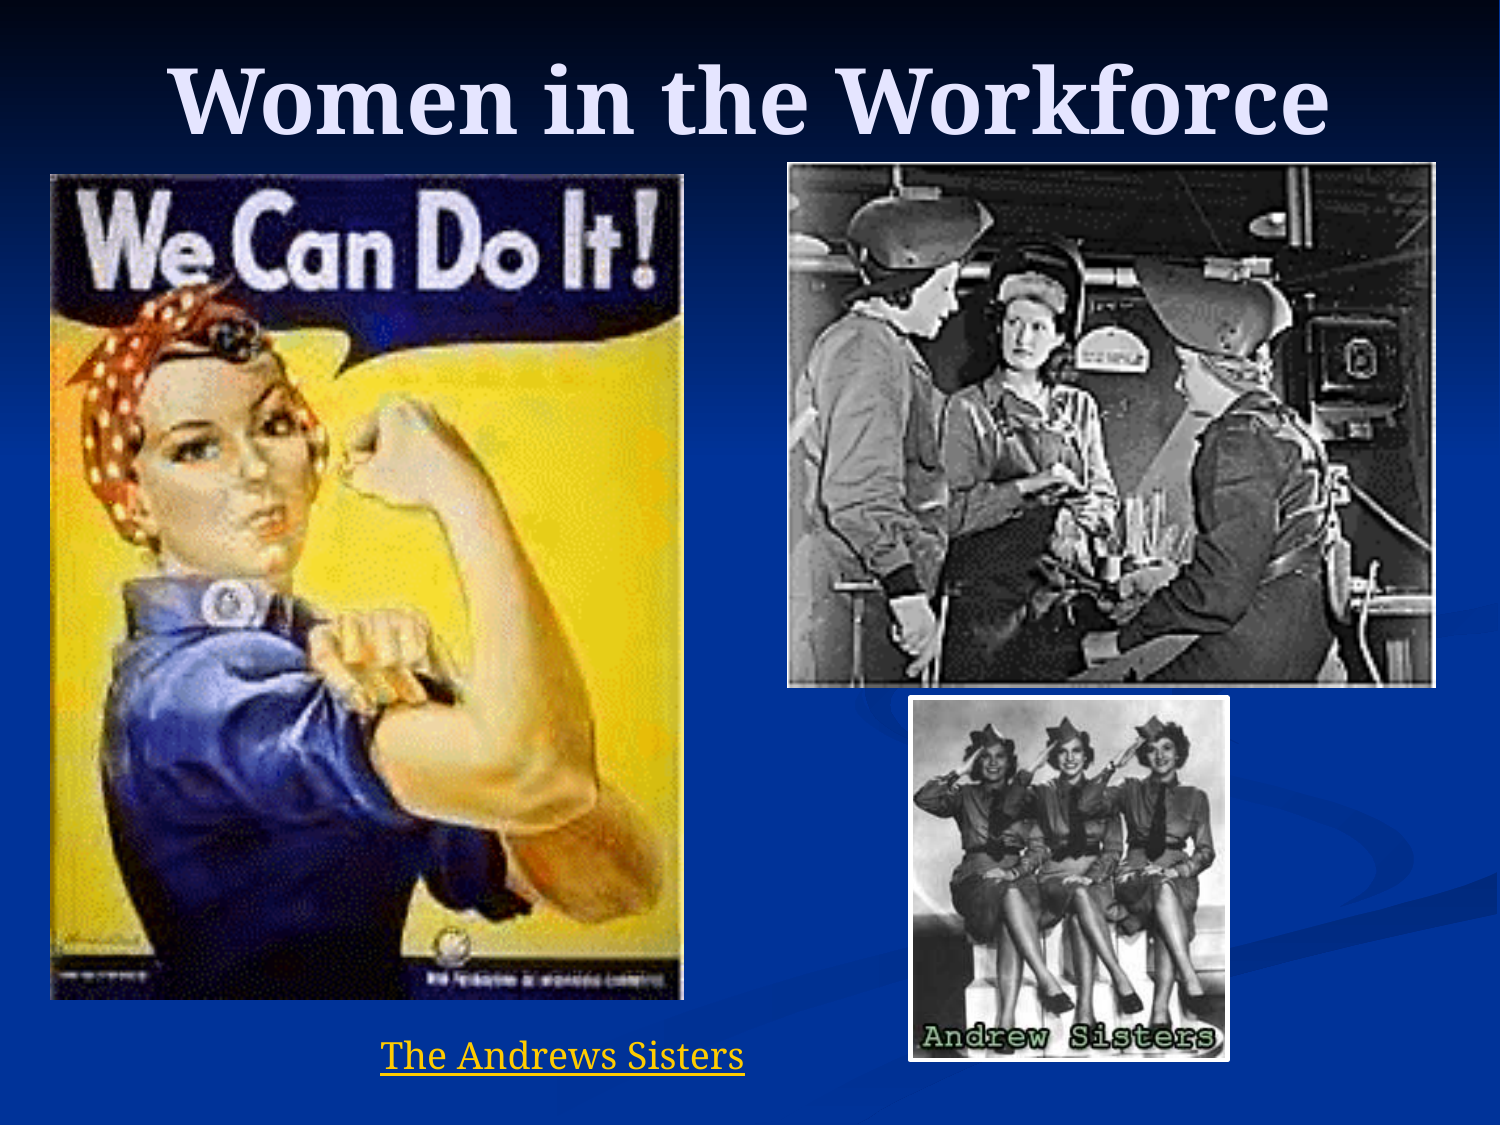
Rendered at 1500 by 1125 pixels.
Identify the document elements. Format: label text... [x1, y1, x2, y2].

picture [912, 699, 1226, 1059]
text_box The Andrews Sisters [275, 1024, 850, 1091]
picture [49, 174, 685, 1001]
title Women in the Workforce [74, 44, 1426, 151]
picture [787, 162, 1436, 688]
